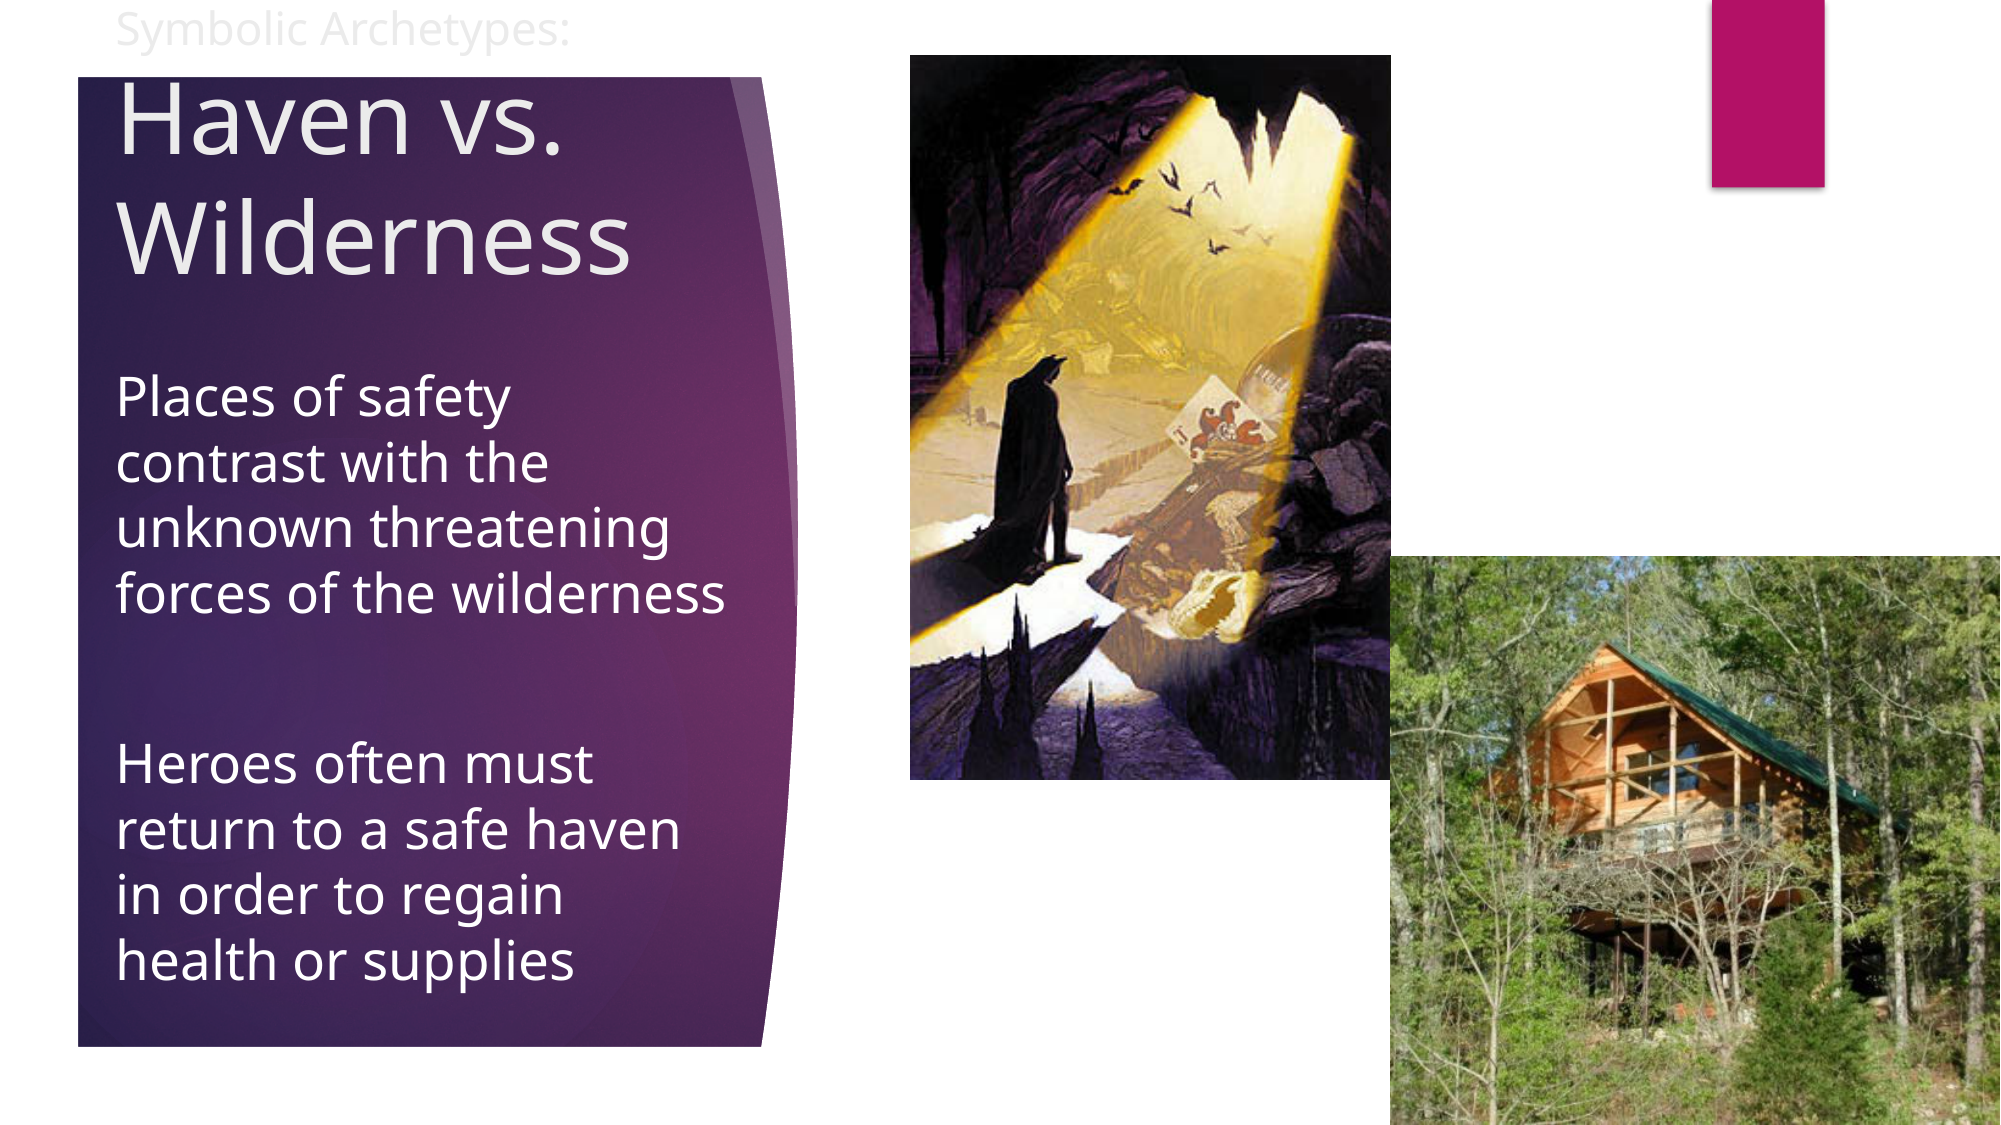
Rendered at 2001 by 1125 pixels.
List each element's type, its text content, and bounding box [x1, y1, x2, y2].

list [909, 54, 1392, 781]
picture [1390, 555, 2000, 1125]
title Symbolic Archetypes: Haven vs. Wilderness [100, 117, 774, 302]
list Places of safety contrast with the unknown threatening forces of the wilderness Heroes often must return to a safe haven in order to regain health or supplies [100, 301, 744, 1023]
